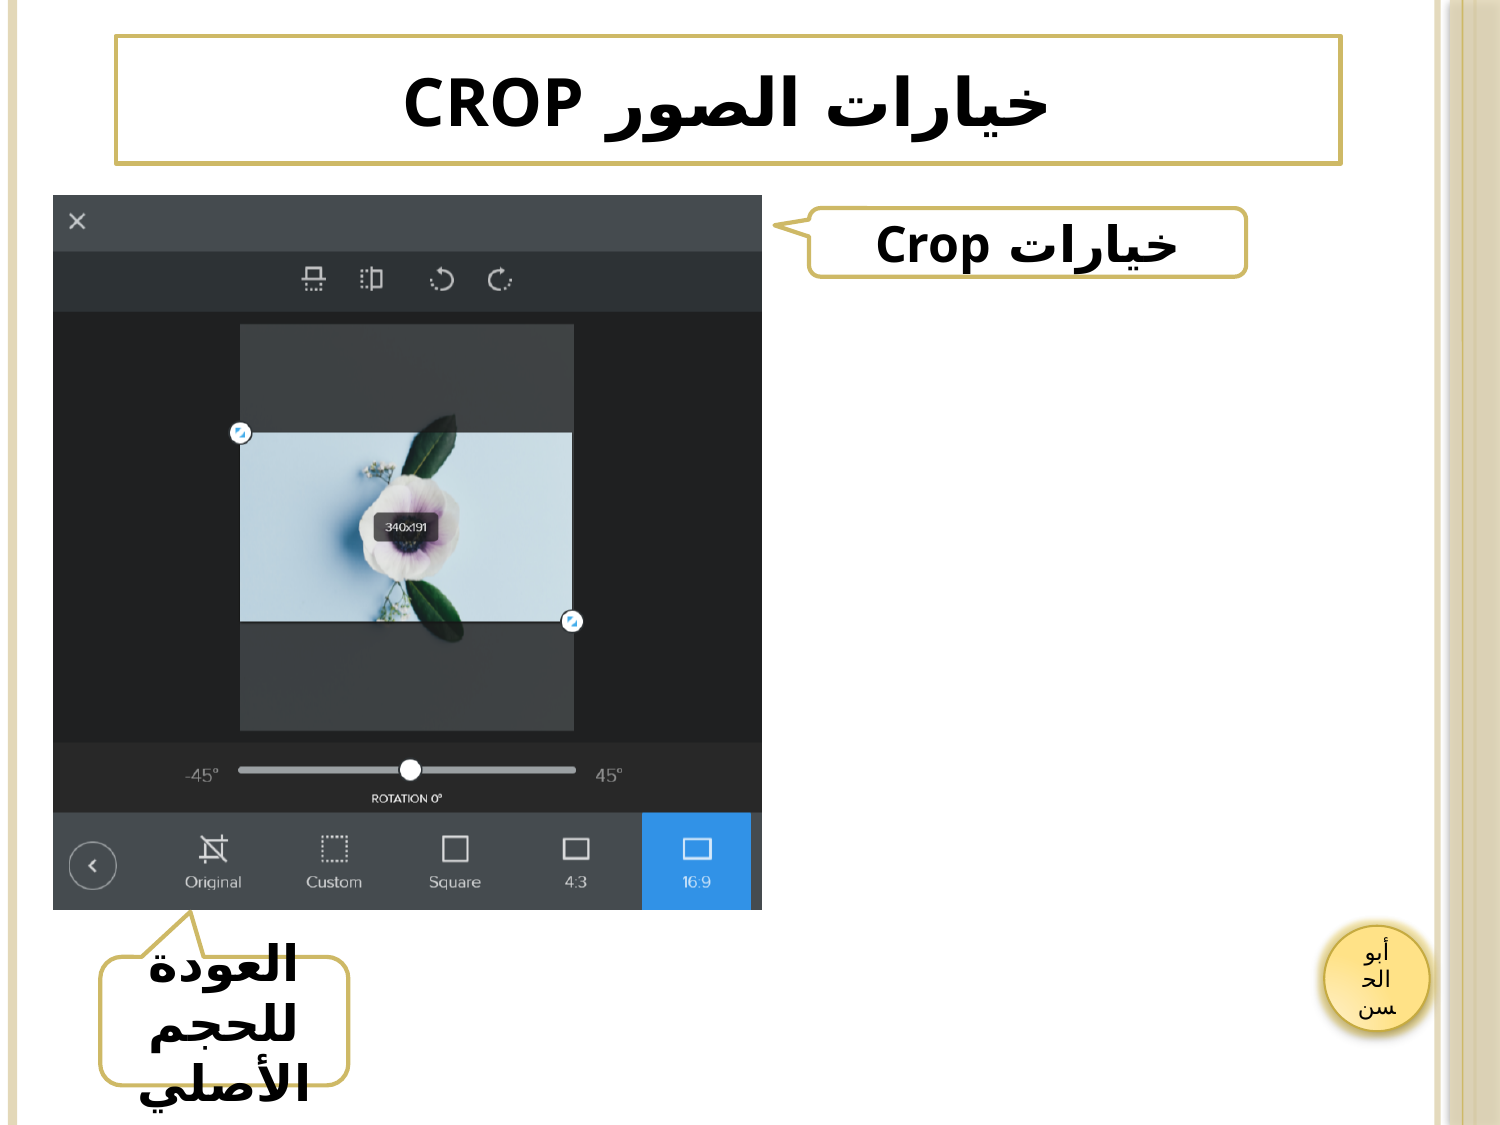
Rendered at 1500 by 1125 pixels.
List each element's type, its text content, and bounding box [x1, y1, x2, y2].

title خيارات الصور Crop [114, 34, 1343, 166]
text_box أبو الحسن [1324, 925, 1430, 1032]
picture [53, 195, 763, 911]
text_box العودة للحجم الأصلي [98, 919, 351, 1088]
text_box خيارات Crop [772, 205, 1249, 279]
